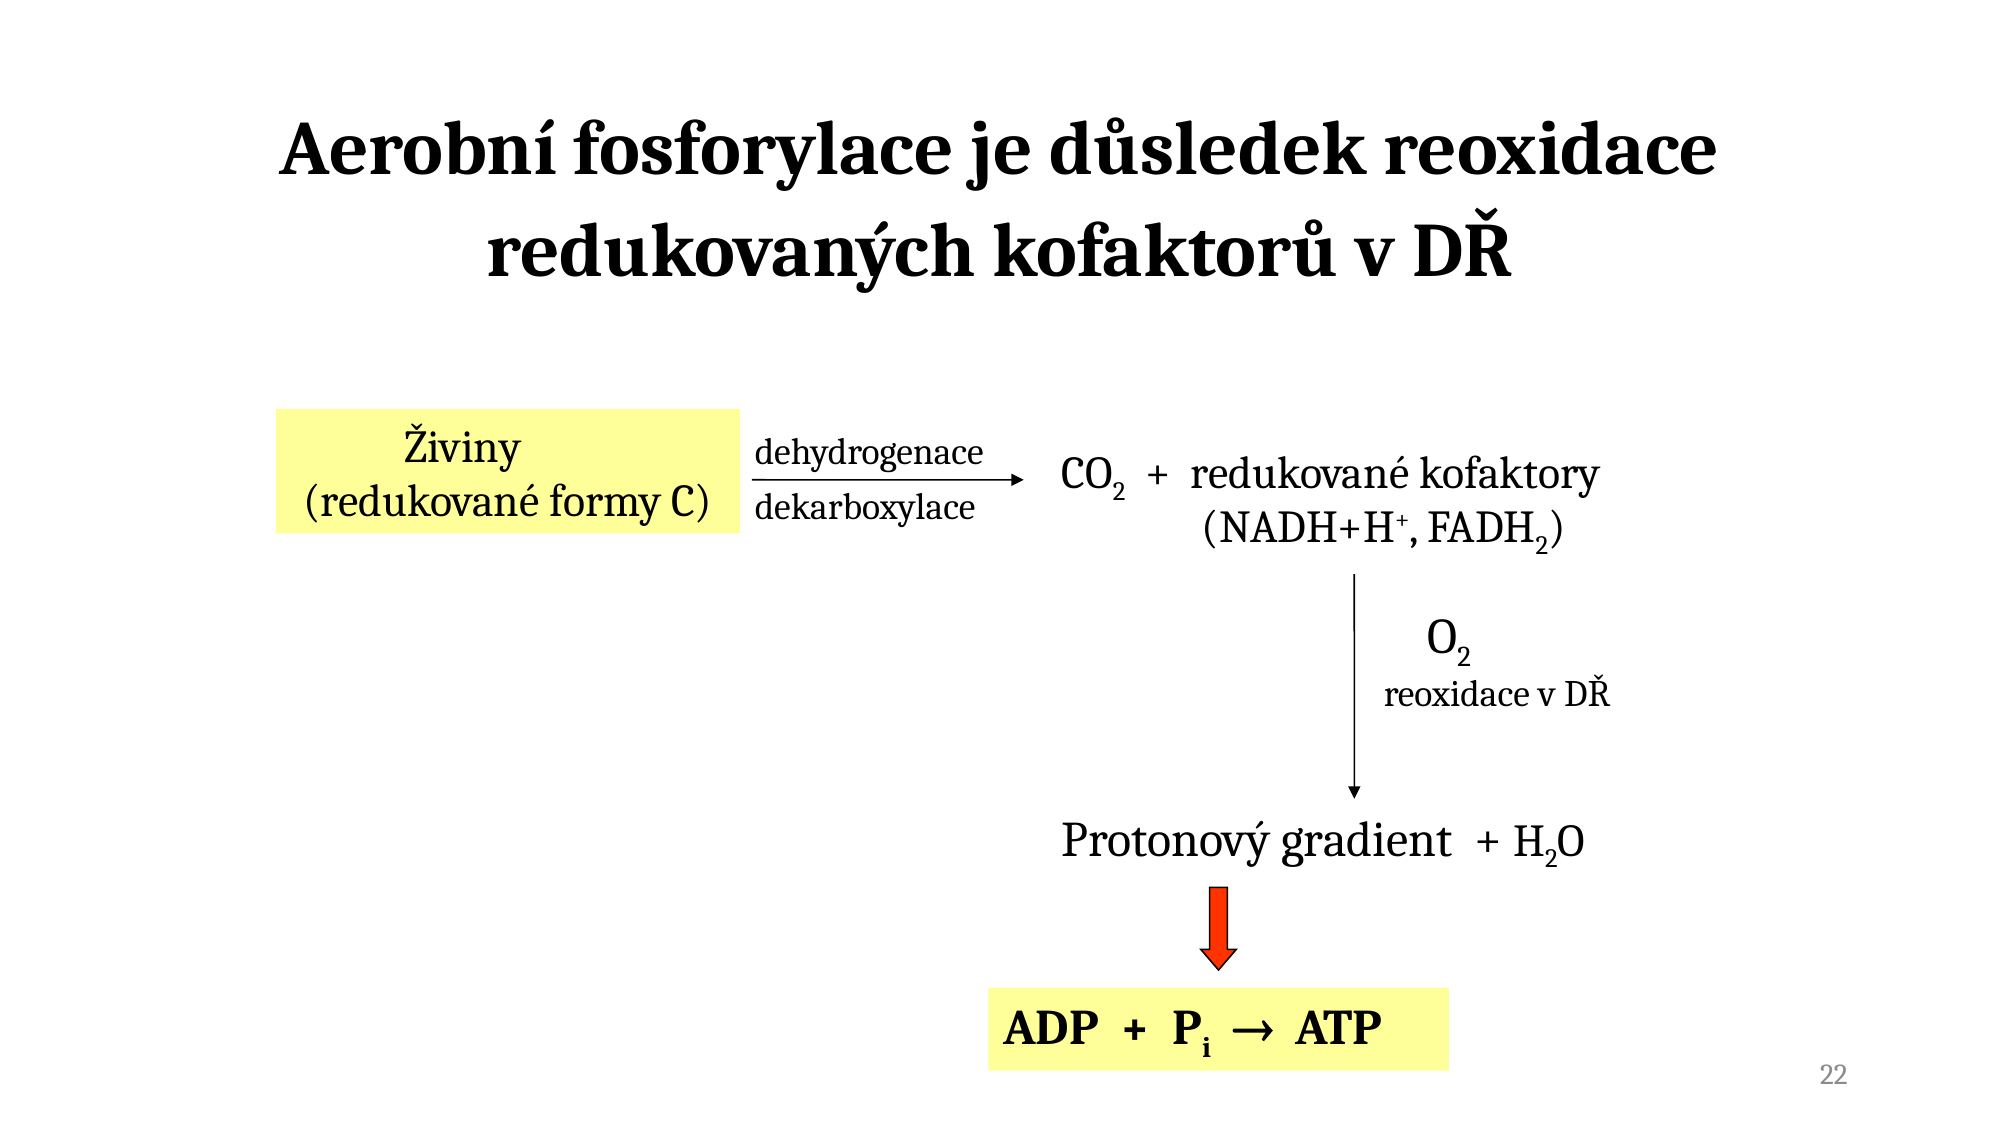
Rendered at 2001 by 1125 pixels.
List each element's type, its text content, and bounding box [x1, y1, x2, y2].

text_box O2 [1412, 596, 1508, 680]
slide_number 22 [1412, 1042, 1863, 1103]
text_box dehydrogenace [740, 419, 1059, 474]
text_box CO2 + redukované kofaktory (NADH+H+, FADH2) [1047, 456, 1662, 557]
text_box Protonový gradient + H2O [1047, 798, 1685, 881]
text_box Živiny (redukované formy C) [276, 408, 741, 534]
text_box ADP + Pi  ATP [988, 987, 1449, 1071]
text_box Aerobní fosforylace je důsledek reoxidace redukovaných kofaktorů v DŘ [249, 66, 1750, 315]
text_box [1200, 887, 1237, 971]
text_box dekarboxylace [740, 474, 1059, 535]
text_box [1348, 574, 1361, 798]
text_box reoxidace v DŘ [1369, 661, 1688, 721]
